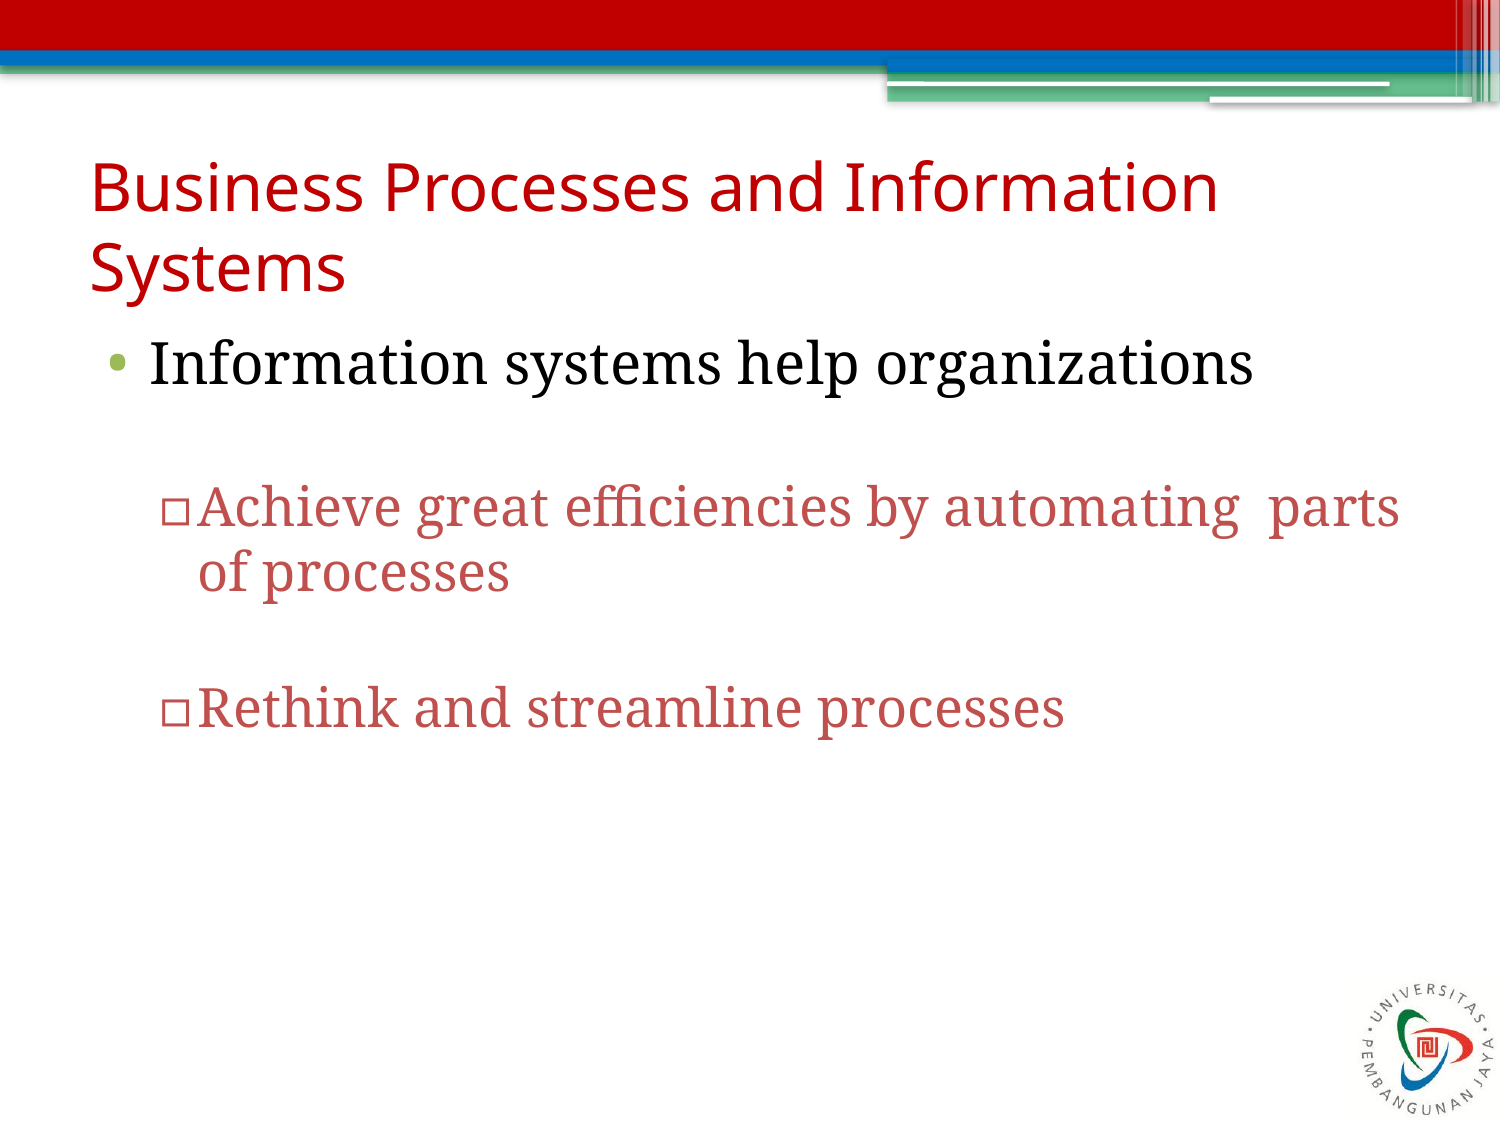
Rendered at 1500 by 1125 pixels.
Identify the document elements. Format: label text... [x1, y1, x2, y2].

title Business Processes and Information Systems [75, 137, 1425, 313]
list Information systems help organizations Achieve great efficiencies by automating parts of processes Rethink and streamline processes [75, 318, 1425, 1029]
picture [1352, 975, 1500, 1125]
